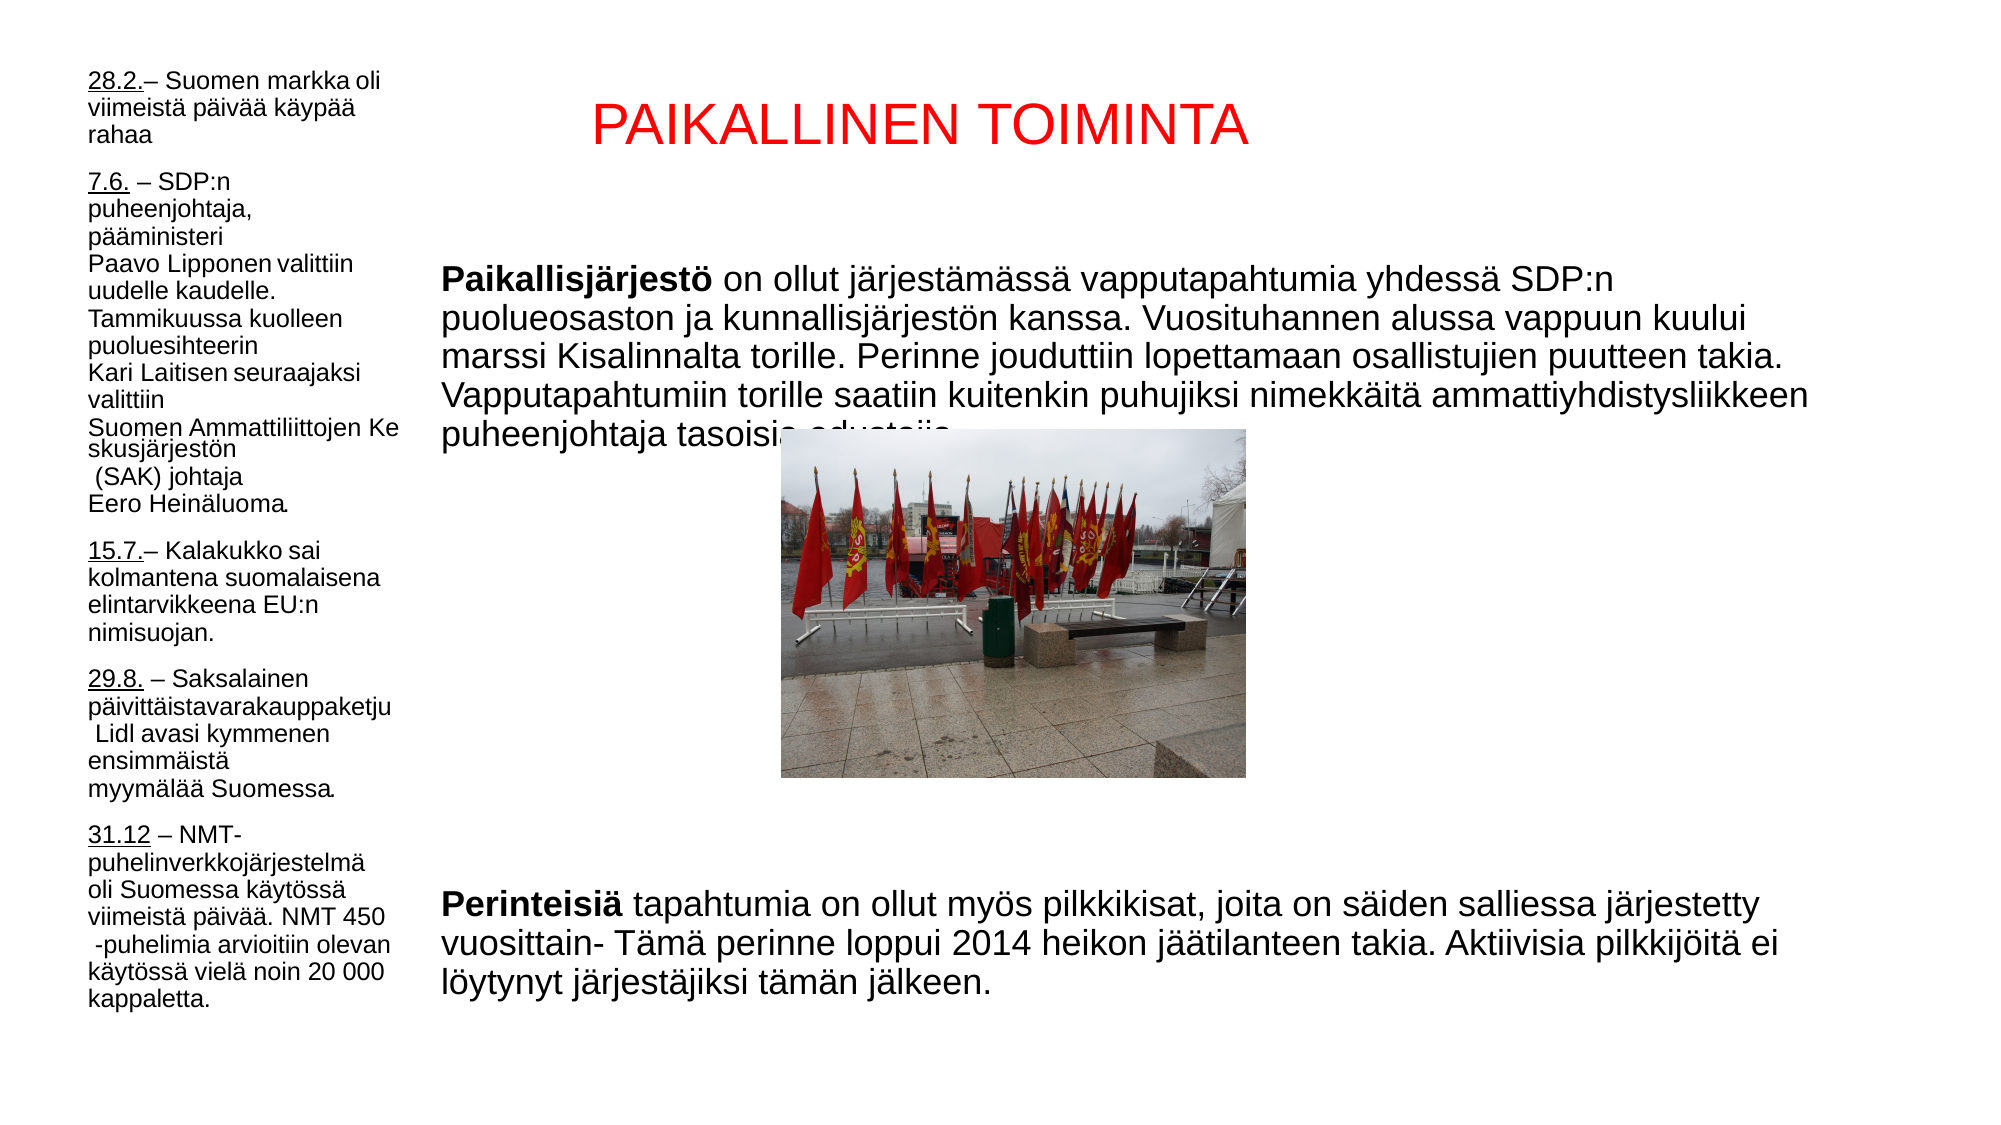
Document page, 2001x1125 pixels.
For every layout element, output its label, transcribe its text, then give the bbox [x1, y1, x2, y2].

picture [781, 429, 1246, 778]
title PAIKALLINEN TOIMINTA [426, 59, 1863, 194]
list 28.2.– Suomen markka oli viimeistä päivää käypää rahaa 7.6. – SDP:n puheenjohtaja, pääministeri Paavo Lipponen valittiin uudelle kaudelle. Tammikuussa kuolleen puoluesihteerin Kari Laitisen seuraajaksi valittiin Suomen Ammattiliittojen Keskusjärjestön (SAK) johtaja Eero Heinäluoma. 15.7.– Kalakukko sai kolmantena suomalaisena elintarvikkeena EU:n nimisuojan. 29.8. – Saksalainen päivittäistavarakauppaketju Lidl avasi kymmenen ensimmäistä myymälää Suomessa. 31.12 – NMT-puhelinverkkojärjestelmä oli Suomessa käytössä viimeistä päivää. NMT 450 -puhelimia arvioitiin olevan käytössä vielä noin 20 000 kappaletta. [72, 59, 411, 1014]
list Paikallisjärjestö on ollut järjestämässä vapputapahtumia yhdessä SDP:n puolueosaston ja kunnallisjärjestön kanssa. Vuosituhannen alussa vappuun kuului marssi Kisalinnalta torille. Perinne jouduttiin lopettamaan osallistujien puutteen takia. Vapputapahtumiin torille saatiin kuitenkin puhujiksi nimekkäitä ammattiyhdistysliikkeen puheenjohtaja tasoisia edustajia. Perinteisiä tapahtumia on ollut myös pilkkikisat, joita on säiden salliessa järjestetty vuosittain- Tämä perinne loppui 2014 heikon jäätilanteen takia. Aktiivisia pilkkijöitä ei löytynyt järjestäjiksi tämän jälkeen. [426, 194, 1863, 1014]
